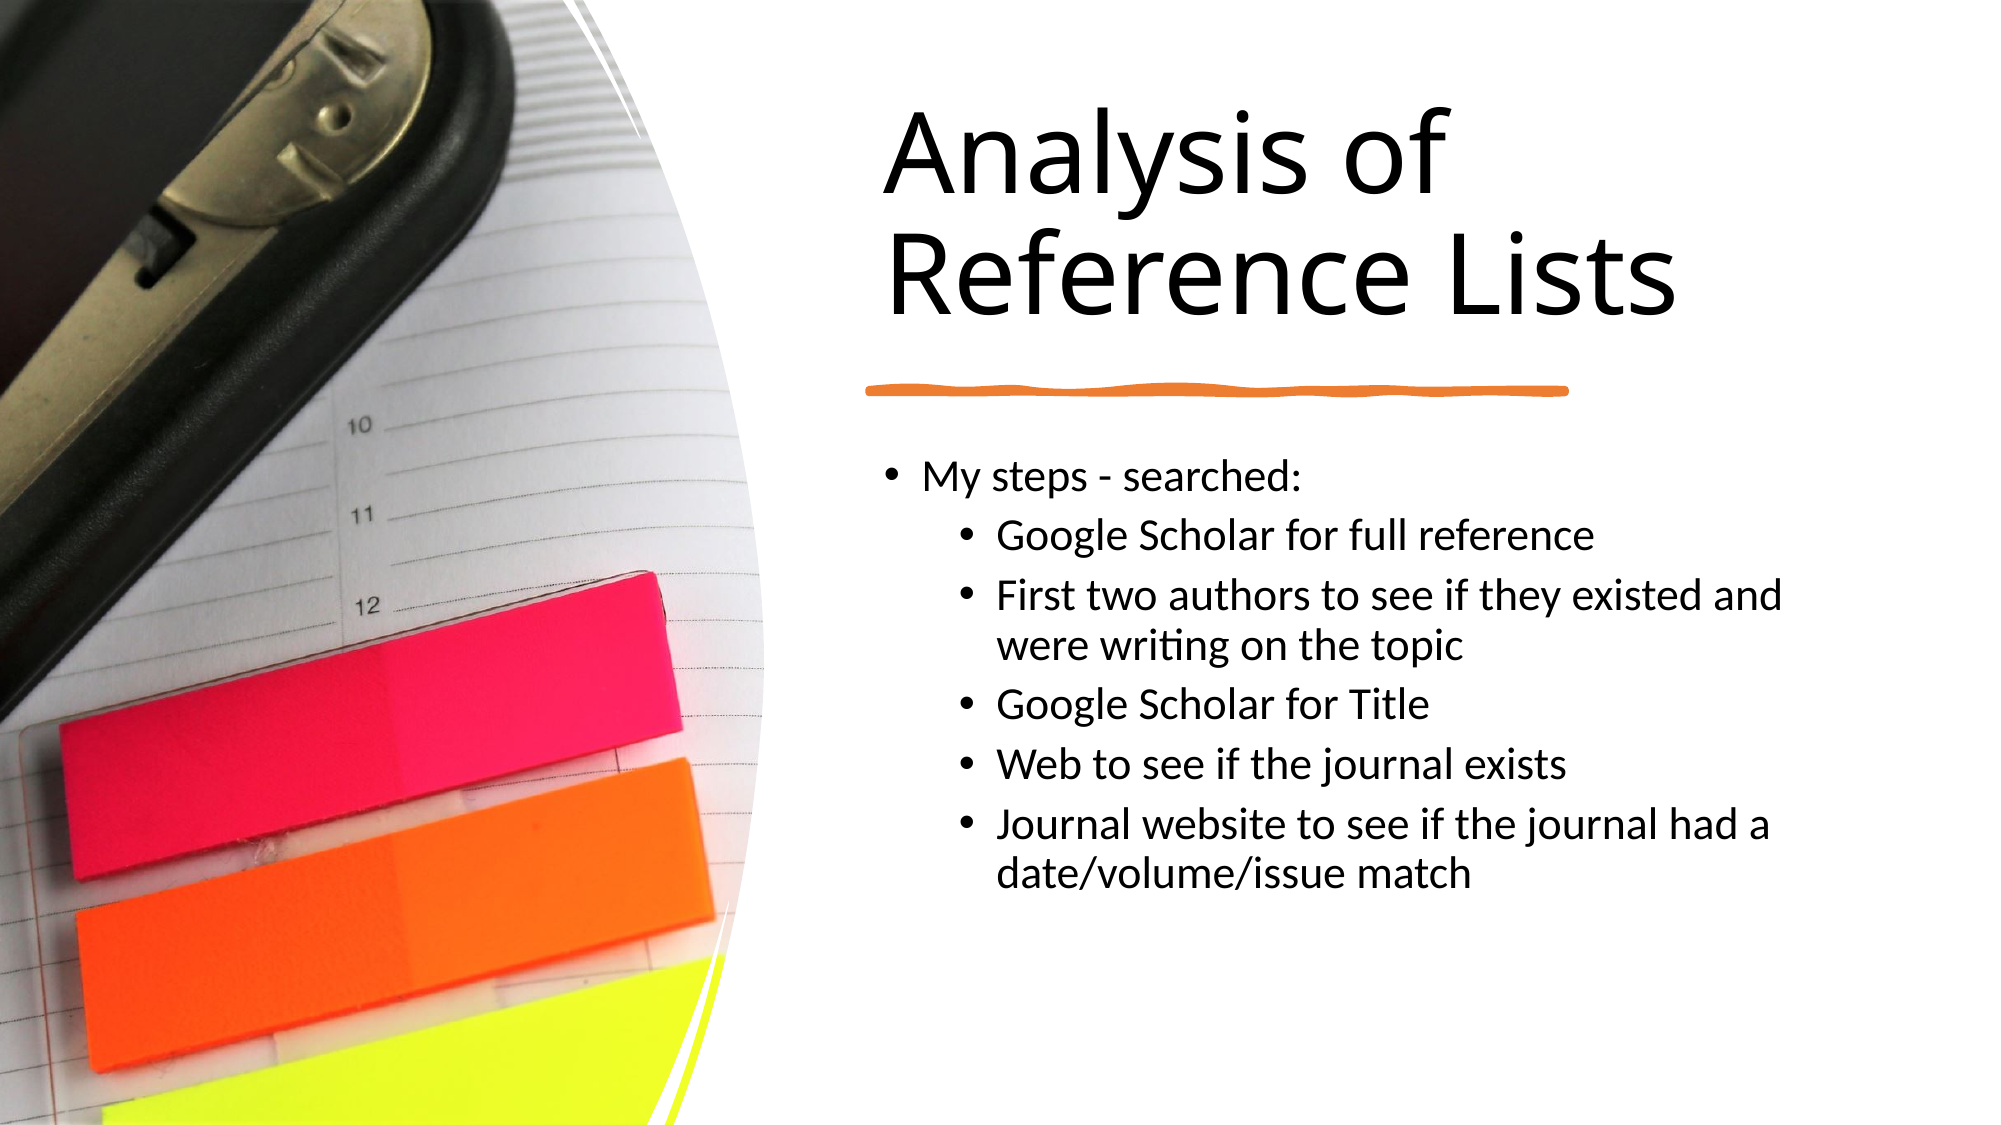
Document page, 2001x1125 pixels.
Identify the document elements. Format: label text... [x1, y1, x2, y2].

list My steps - searched: Google Scholar for full reference First two authors to see if they existed and were writing on the topic Google Scholar for Title Web to see if the journal exists Journal website to see if the journal had a date/volume/issue match [869, 443, 1895, 1016]
picture [0, 0, 764, 1125]
title Analysis of Reference Lists [869, 53, 1895, 347]
text_box [764, 0, 2000, 1125]
text_box [867, 385, 1567, 396]
